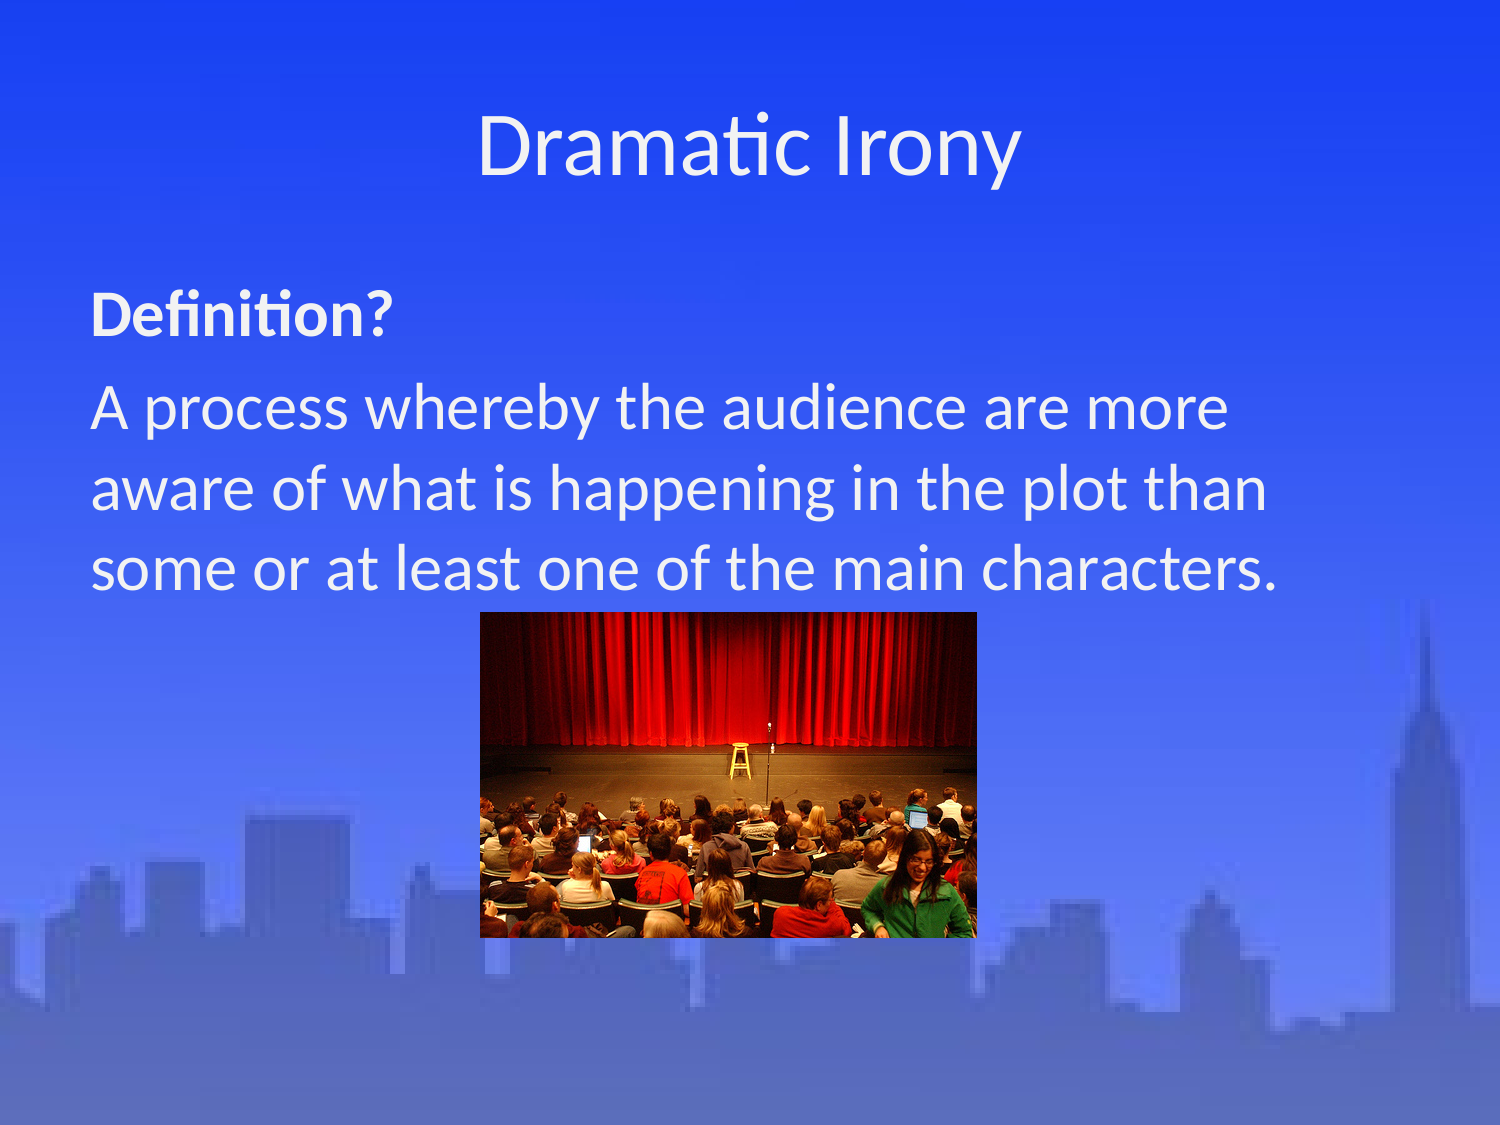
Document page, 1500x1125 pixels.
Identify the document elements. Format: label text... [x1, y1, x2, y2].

picture [0, 0, 1500, 1125]
title Dramatic Irony [75, 45, 1425, 233]
list Definition? A process whereby the audience are more aware of what is happening in the plot than some or at least one of the main characters. [75, 262, 1425, 1005]
